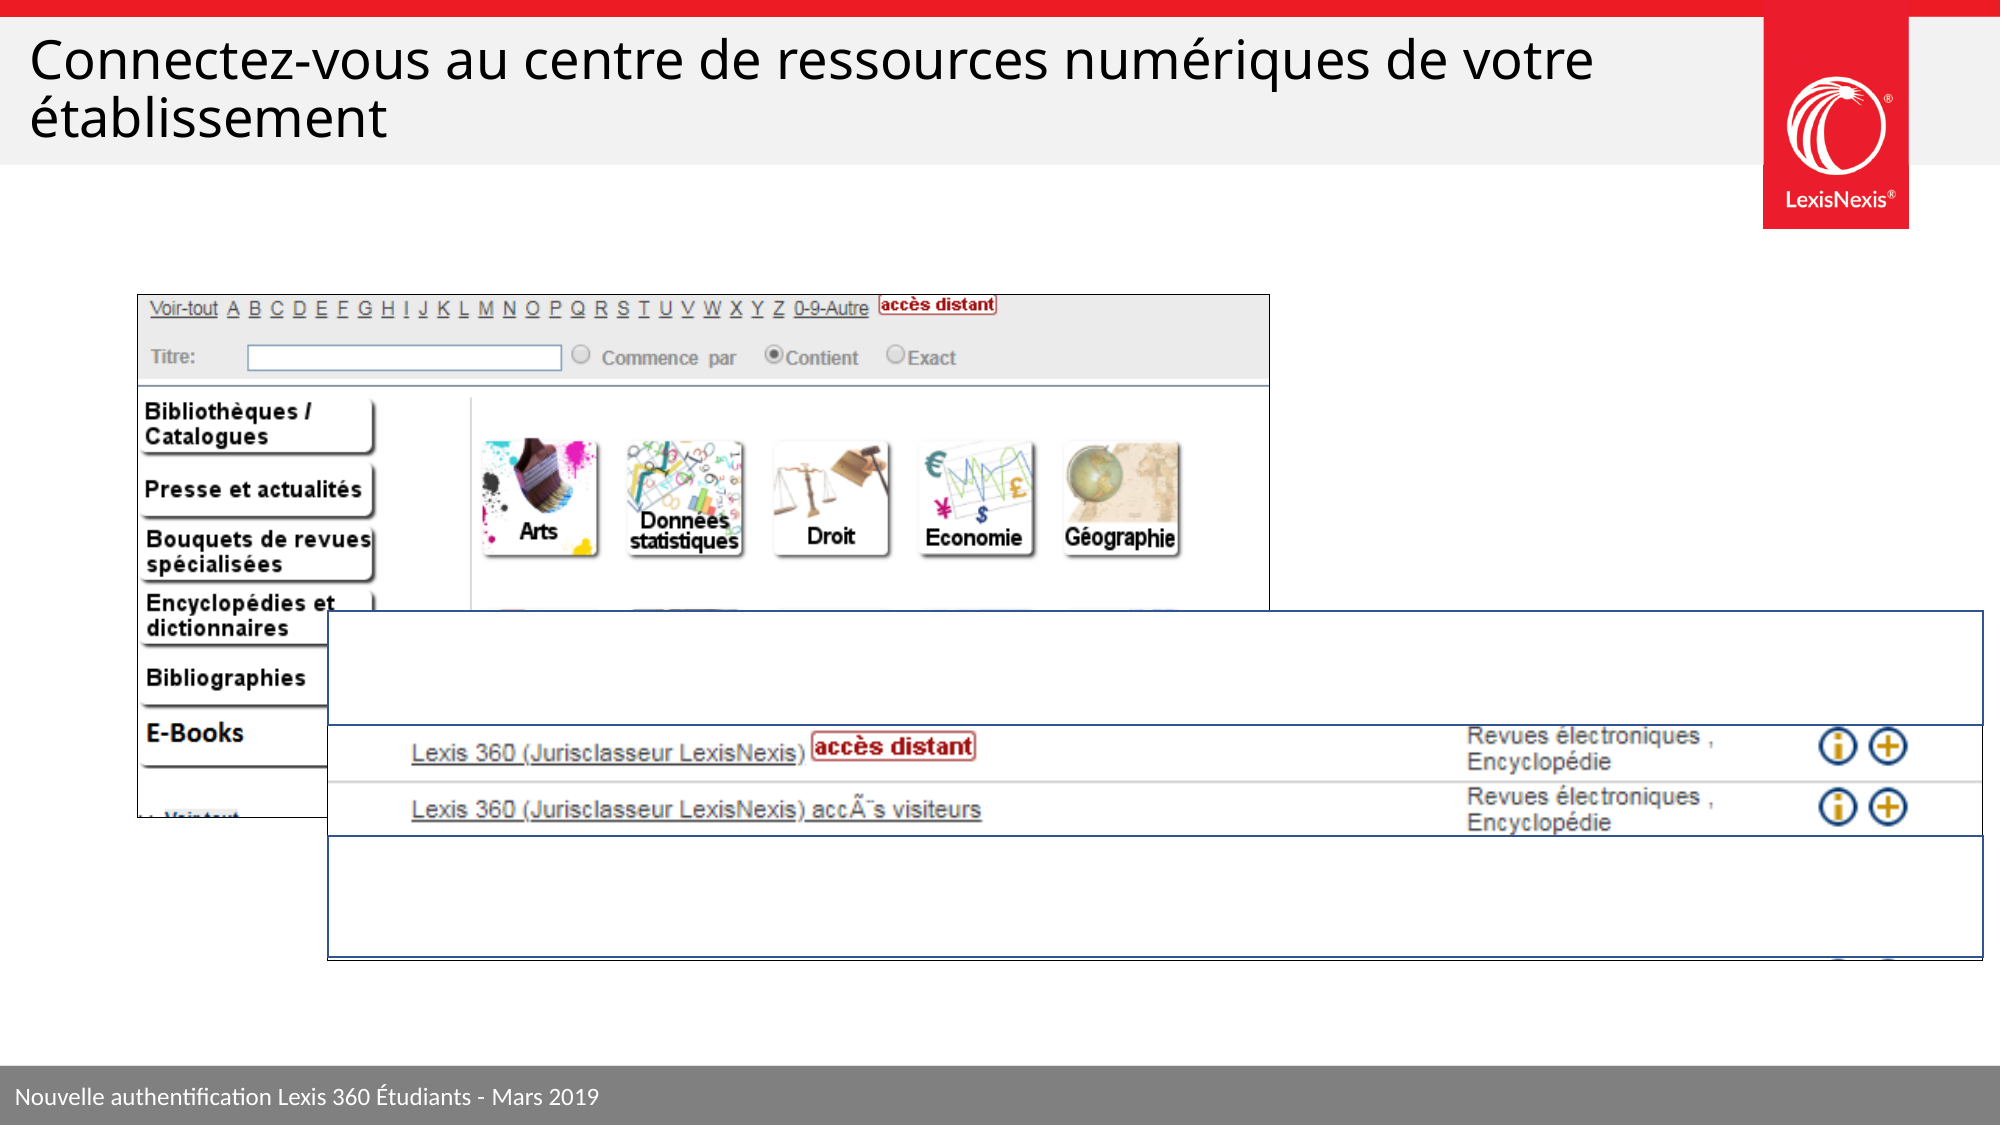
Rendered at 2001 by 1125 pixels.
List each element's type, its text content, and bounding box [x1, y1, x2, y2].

picture [1763, 0, 1909, 229]
title Connectez-vous au centre de ressources numériques de votre établissement [0, 17, 1764, 165]
picture [137, 294, 1983, 961]
